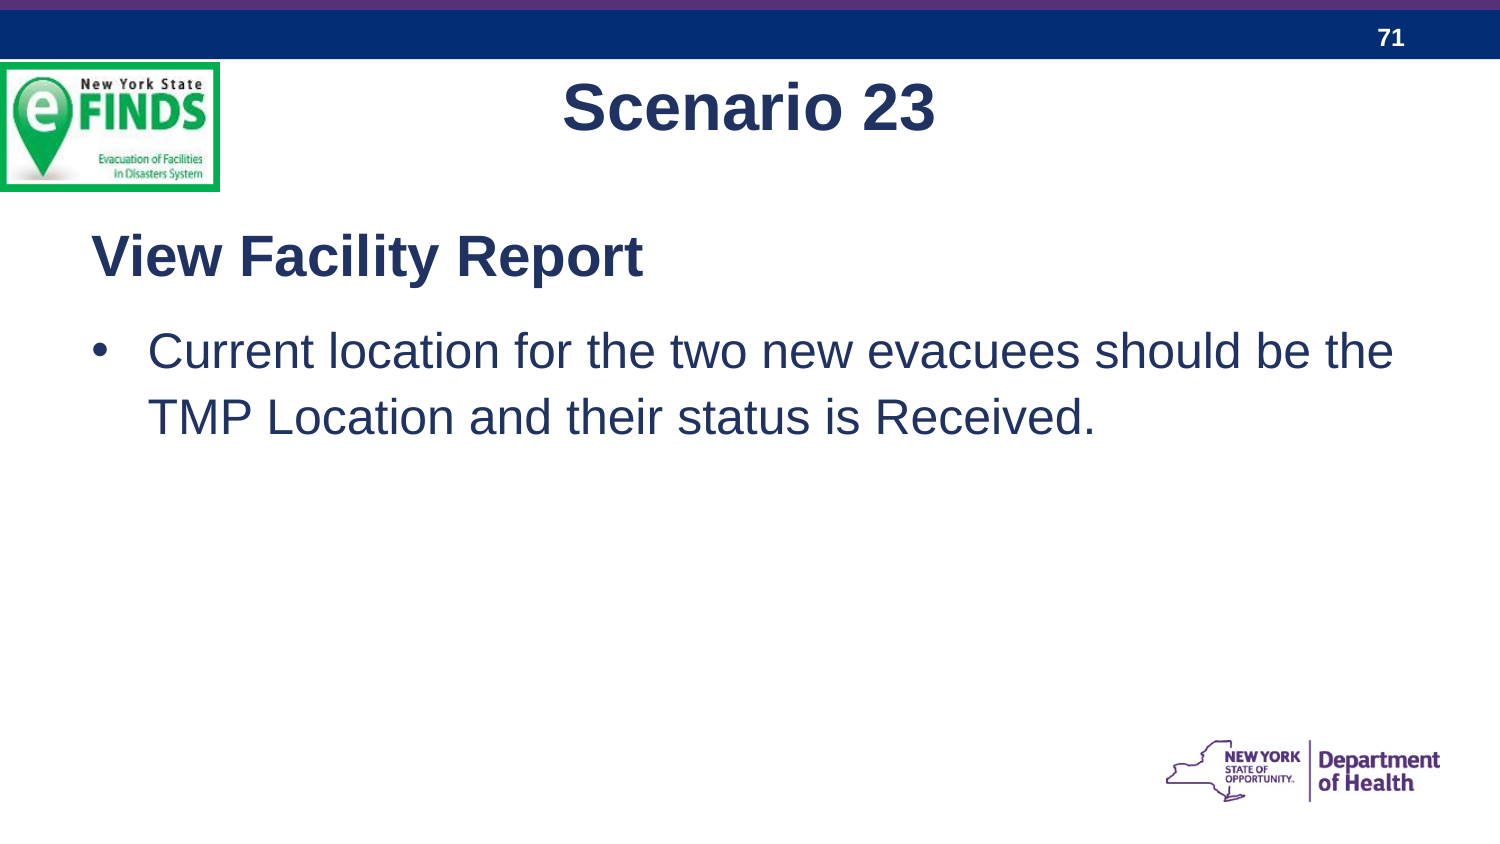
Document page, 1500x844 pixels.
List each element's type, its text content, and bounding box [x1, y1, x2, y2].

picture [0, 62, 220, 192]
list View Facility Report Current location for the two new evacuees should be the TMP Location and their status is Received. [76, 203, 1427, 776]
title Scenario 23 [0, 33, 1500, 175]
picture [1166, 740, 1440, 802]
